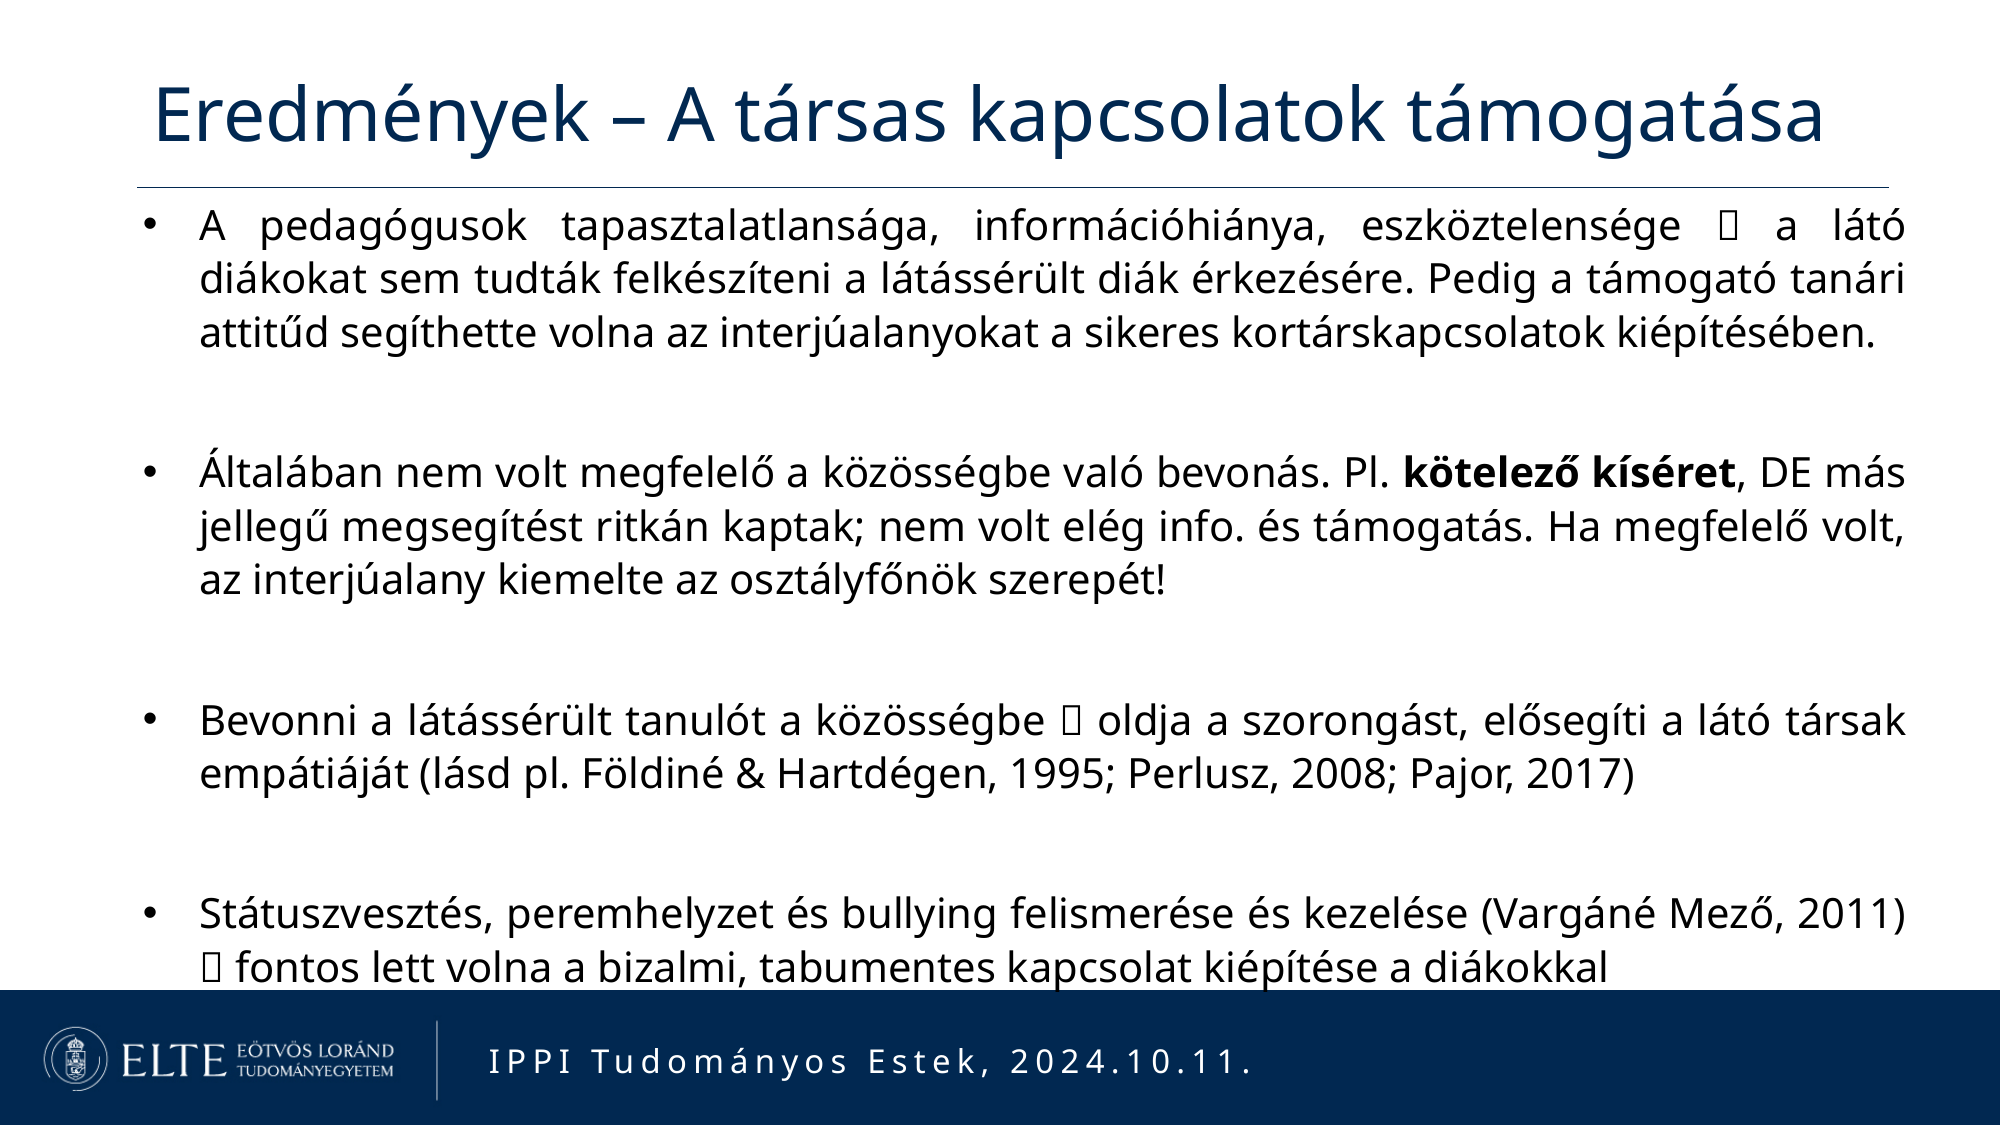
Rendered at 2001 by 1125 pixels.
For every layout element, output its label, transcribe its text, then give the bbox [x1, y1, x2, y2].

picture [0, 990, 2000, 1125]
text_box Eredmények – A társas kapcsolatok támogatása [137, 58, 1863, 164]
text_box A pedagógusok tapasztalatlansága, információhiánya, eszköztelensége  a látó diákokat sem tudták felkészíteni a látássérült diák érkezésére. Pedig a támogató tanári attitűd segíthette volna az interjúalanyokat a sikeres kortárskapcsolatok kiépítésében. Általában nem volt megfelelő a közösségbe való bevonás. Pl. kötelező kíséret, DE más jellegű megsegítést ritkán kaptak; nem volt elég info. és támogatás. Ha megfelelő volt, az interjúalany kiemelte az osztályfőnök szerepét! Bevonni a látássérült tanulót a közösségbe  oldja a szorongást, elősegíti a látó társak empátiáját (lásd pl. Földiné & Hartdégen, 1995; Perlusz, 2008; Pajor, 2017) Státuszvesztés, peremhelyzet és bullying felismerése és kezelése (Vargáné Mező, 2011)  fontos lett volna a bizalmi, tabumentes kapcsolat kiépítése a diákokkal [128, 187, 1922, 990]
